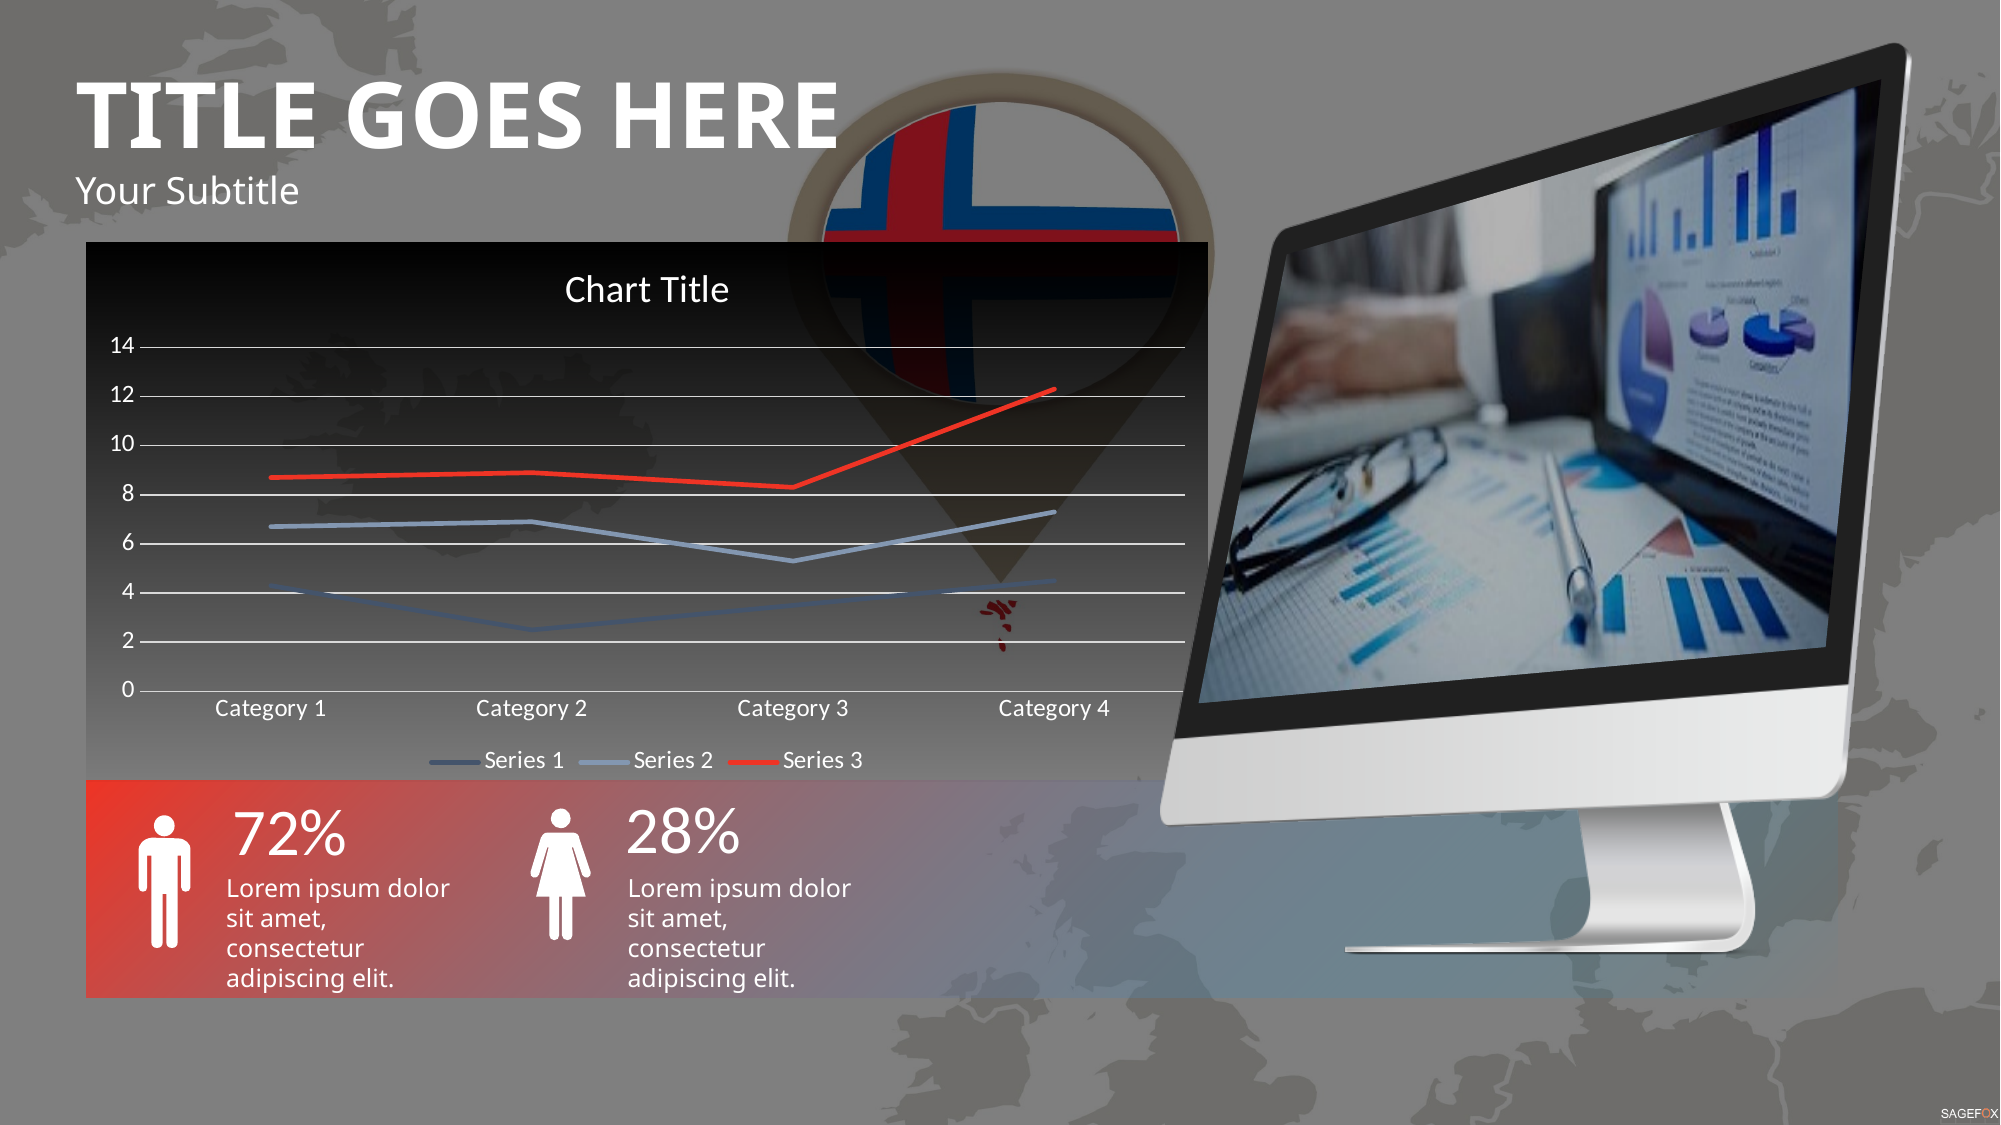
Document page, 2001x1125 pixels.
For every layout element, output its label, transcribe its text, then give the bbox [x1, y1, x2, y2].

text_box 72% [211, 782, 369, 865]
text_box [529, 808, 592, 941]
text_box [86, 782, 211, 998]
text_box TITLE GOES HERE Your Subtitle [60, 49, 1036, 220]
text_box Lorem ipsum dolor sit amet, consectetur adipiscing elit. [612, 865, 869, 1000]
picture [0, 0, 2001, 1125]
text_box [762, 782, 1160, 998]
text_box Lorem ipsum dolor sit amet, consectetur adipiscing elit. [211, 865, 468, 1000]
text_box [369, 782, 612, 998]
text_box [138, 815, 191, 948]
chart [86, 242, 1160, 782]
text_box 28% [605, 782, 762, 875]
